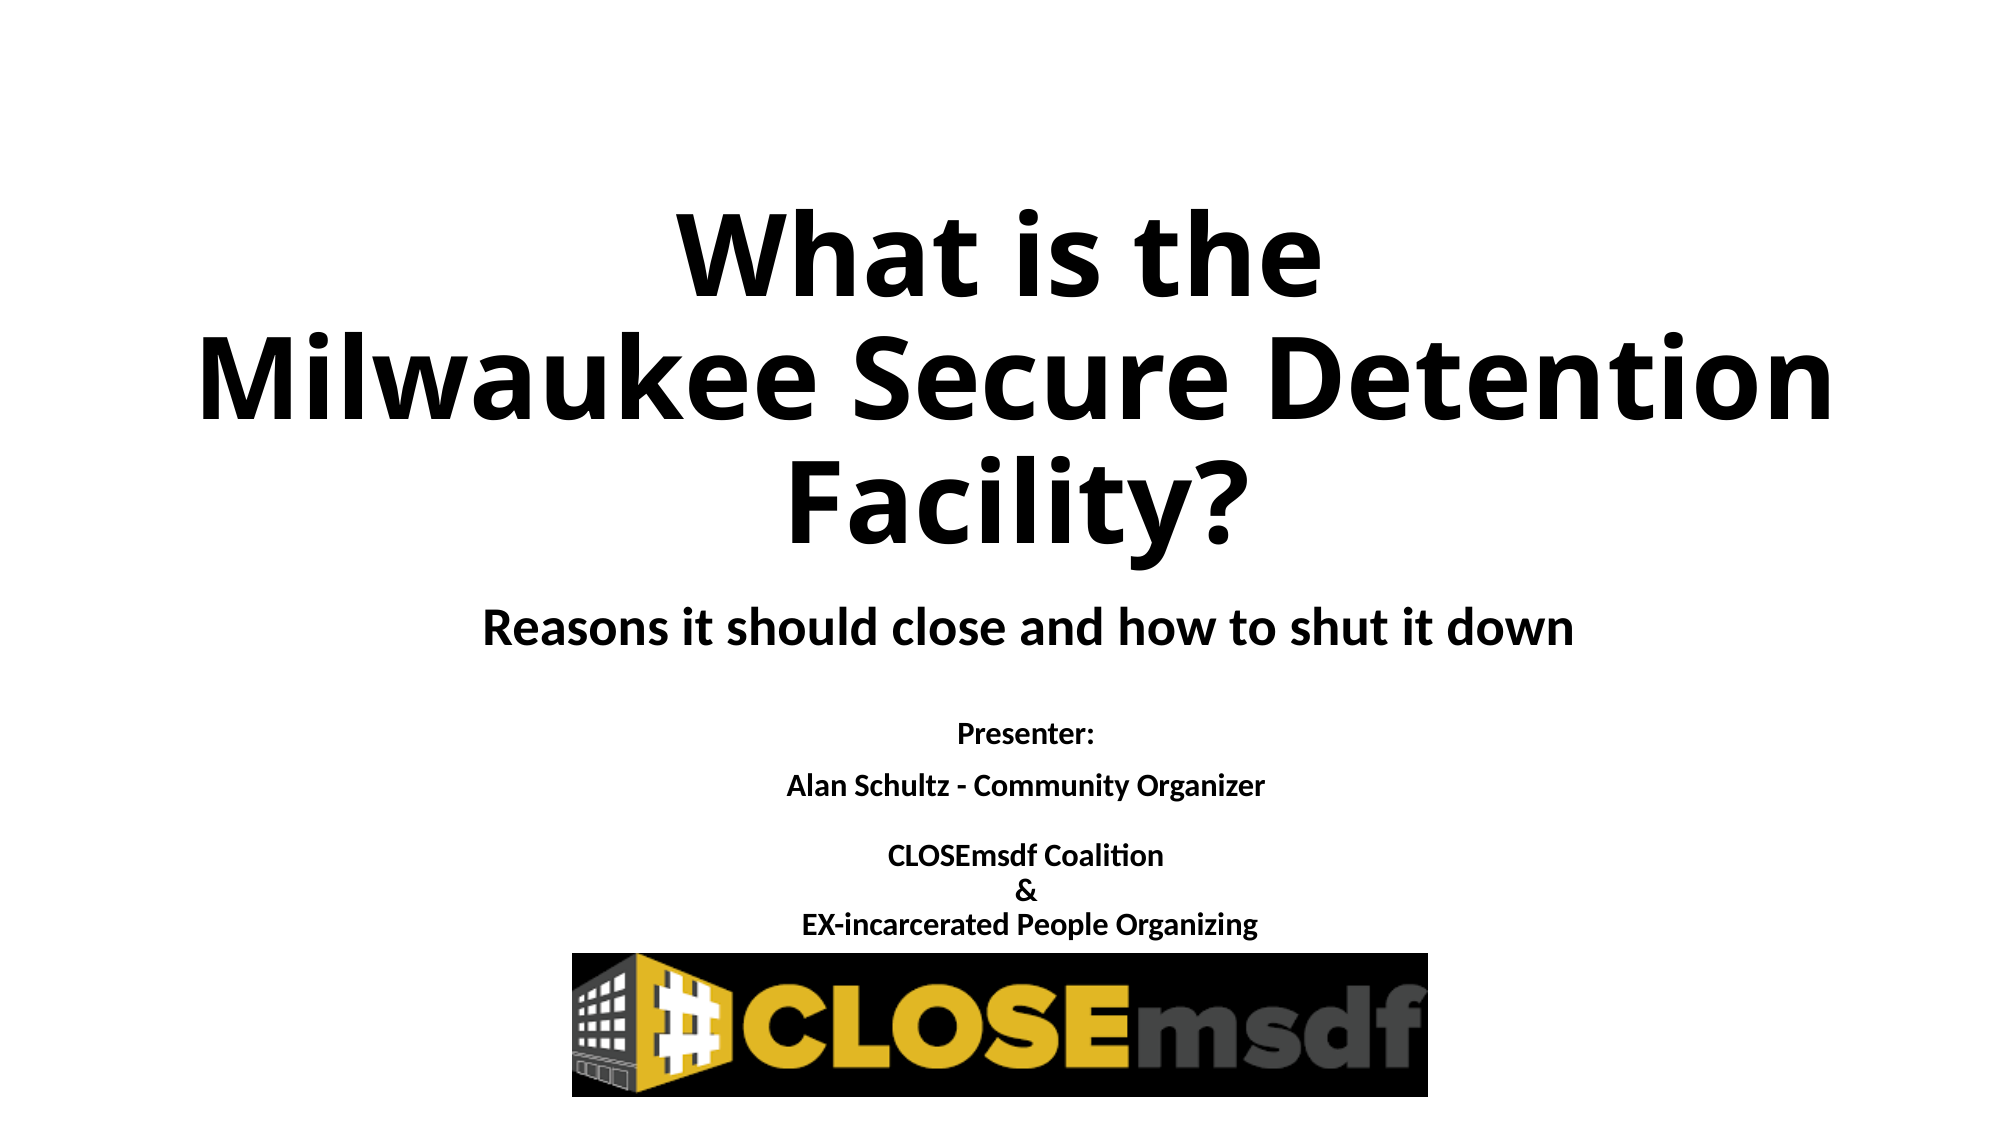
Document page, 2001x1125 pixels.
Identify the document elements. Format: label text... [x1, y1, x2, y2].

subtitle Reasons it should close and how to shut it down Presenter: Alan Schultz - Community Organizer CLOSEmsdf Coalition & EX-incarcerated People Organizing [179, 590, 1881, 954]
title What is the Milwaukee Secure Detention Facility? [152, 213, 1881, 576]
picture [572, 953, 1428, 1097]
